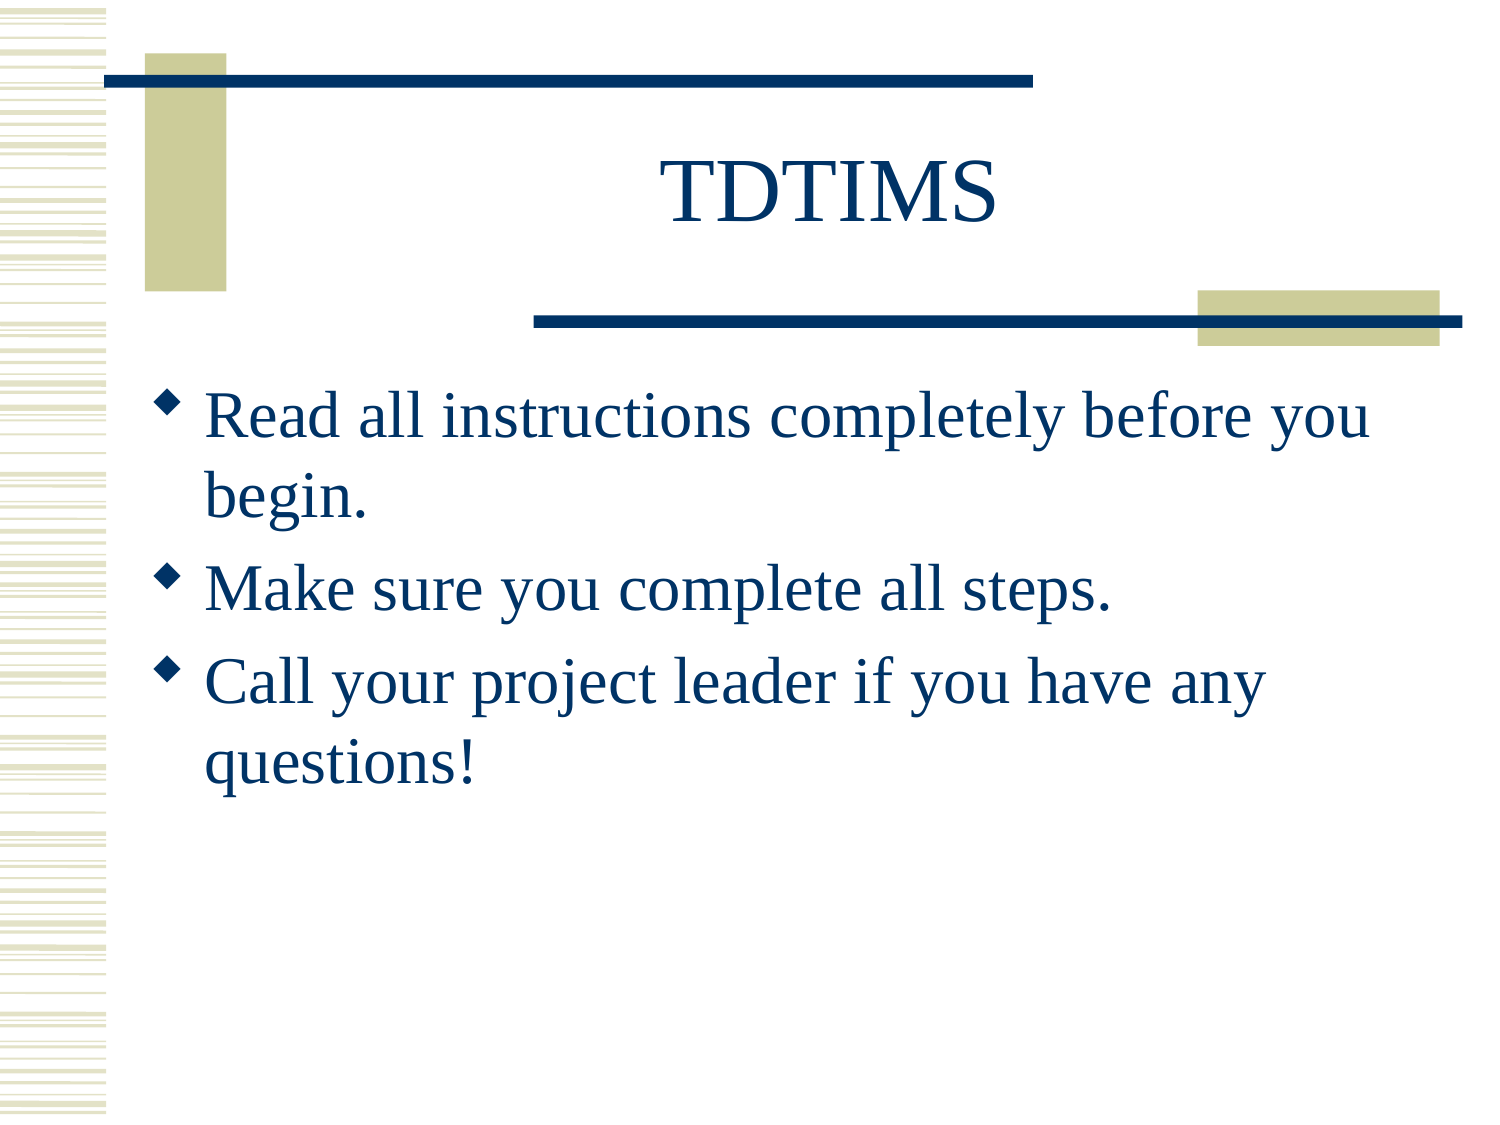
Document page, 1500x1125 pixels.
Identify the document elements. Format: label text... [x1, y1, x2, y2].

list Read all instructions completely before you begin. Make sure you complete all steps. Call your project leader if you have any questions! [132, 363, 1439, 1001]
title TDTIMS [224, 99, 1436, 288]
